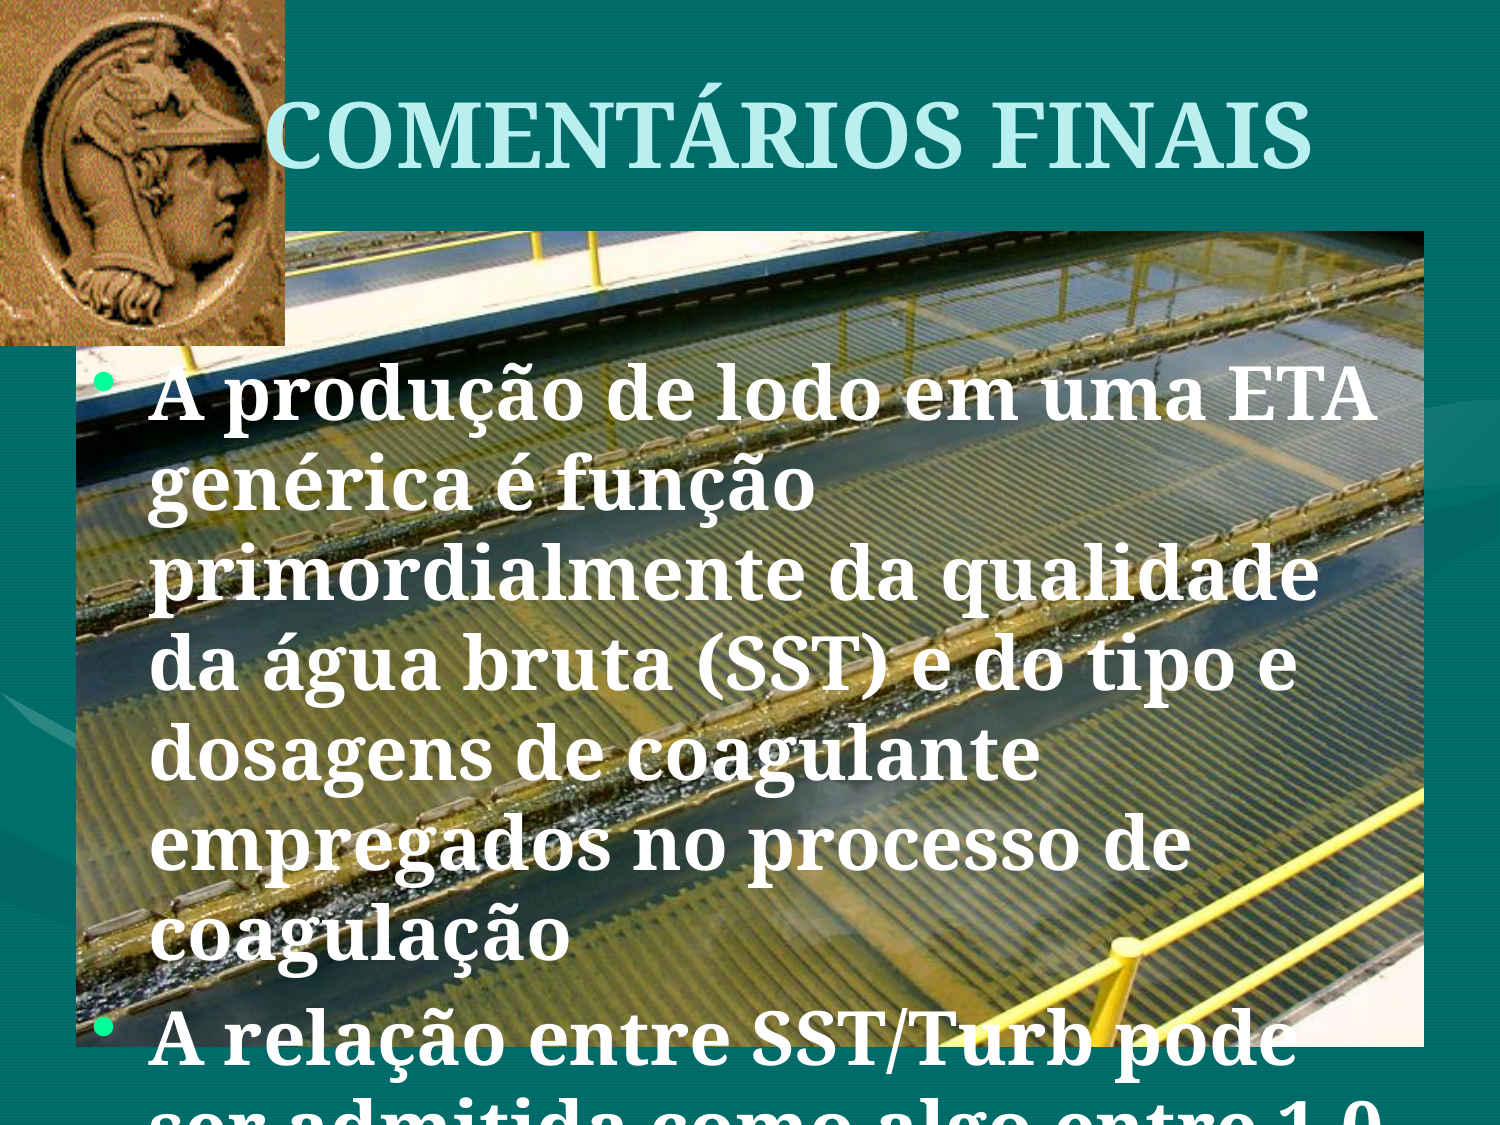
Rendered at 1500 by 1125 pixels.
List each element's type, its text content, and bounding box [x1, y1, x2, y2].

picture [0, 0, 1424, 1047]
title COMENTÁRIOS FINAIS [288, 19, 1412, 231]
